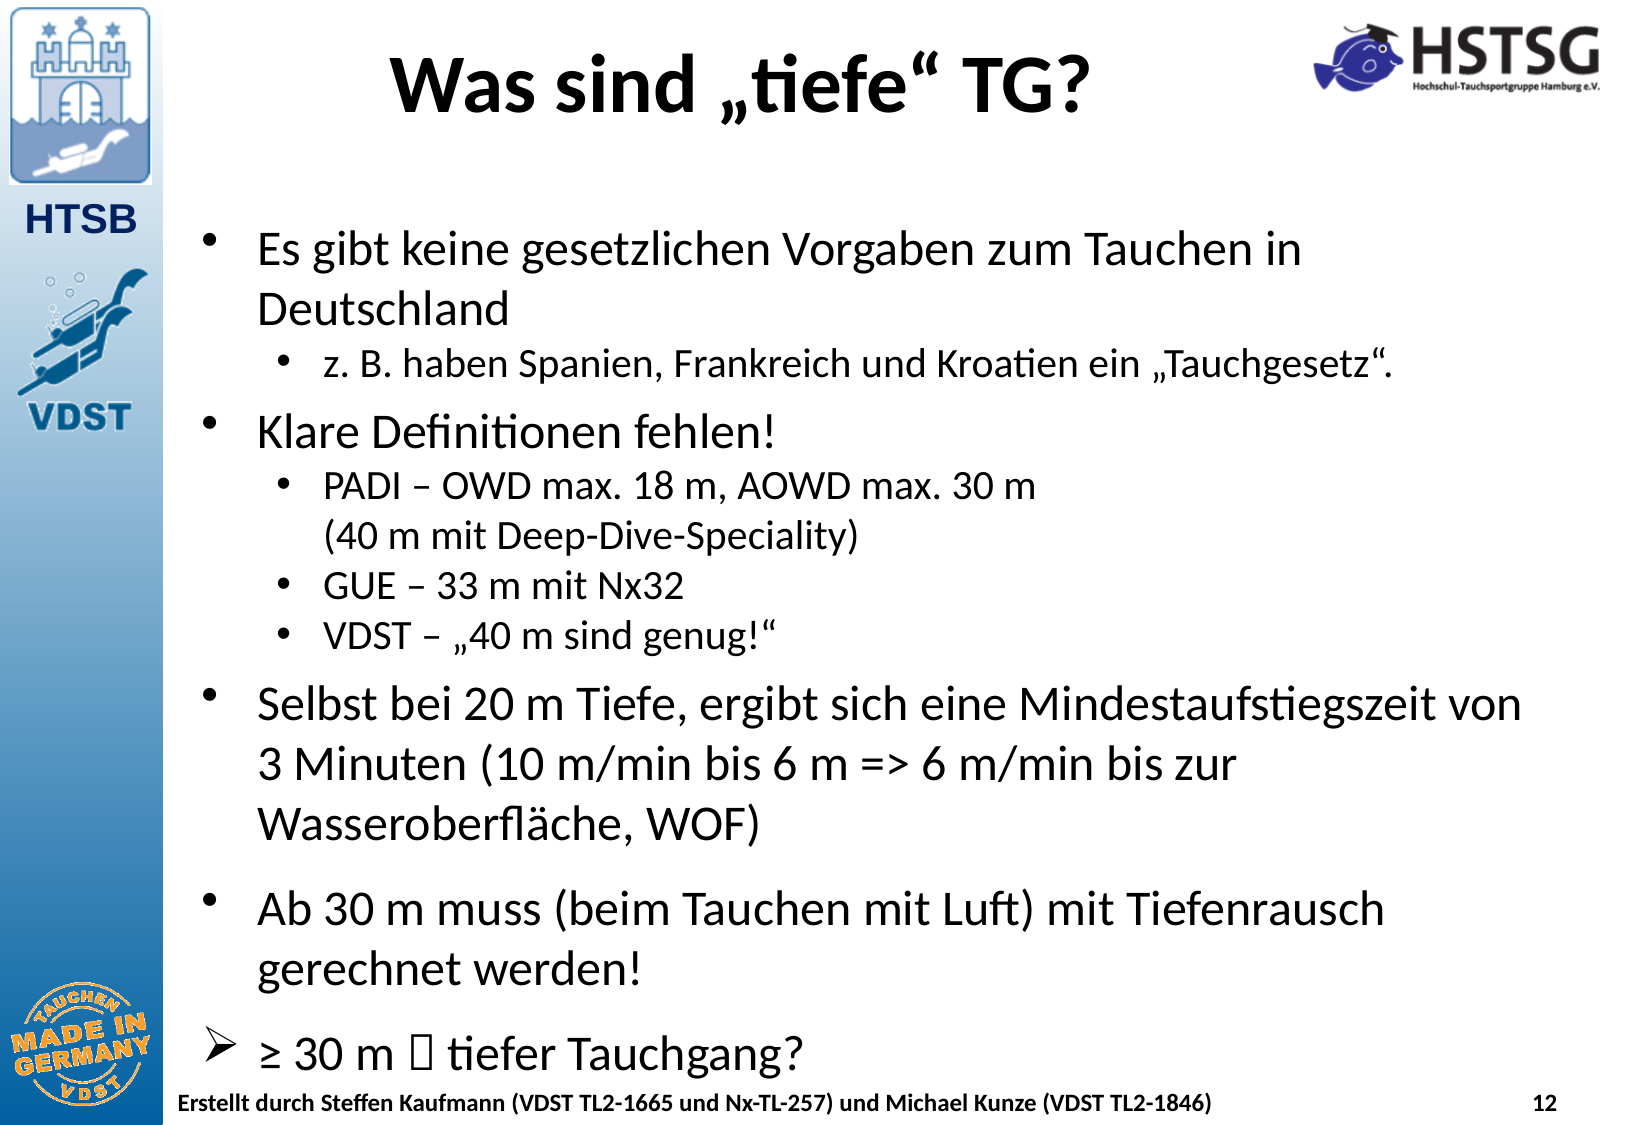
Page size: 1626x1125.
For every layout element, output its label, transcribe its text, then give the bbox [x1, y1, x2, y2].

list Es gibt keine gesetzlichen Vorgaben zum Tauchen in Deutschland z. B. haben Spanien, Frankreich und Kroatien ein „Tauchgesetz“. Klare Definitionen fehlen! PADI – OWD max. 18 m, AOWD max. 30 m (40 m mit Deep-Dive-Speciality) GUE – 33 m mit Nx32 VDST – „40 m sind genug!“ Selbst bei 20 m Tiefe, ergibt sich eine Mindestaufstiegszeit von 3 Minuten (10 m/min bis 6 m => 6 m/min bis zur Wasseroberfläche, WOF) Ab 30 m muss (beim Tauchen mit Luft) mit Tiefenrausch gerechnet werden! ≥ 30 m  tiefer Tauchgang? [186, 208, 1557, 988]
title Was sind „tiefe“ TG? [186, 21, 1297, 173]
picture [9, 6, 152, 185]
picture [1308, 19, 1612, 96]
picture [16, 267, 151, 433]
picture [11, 982, 150, 1106]
